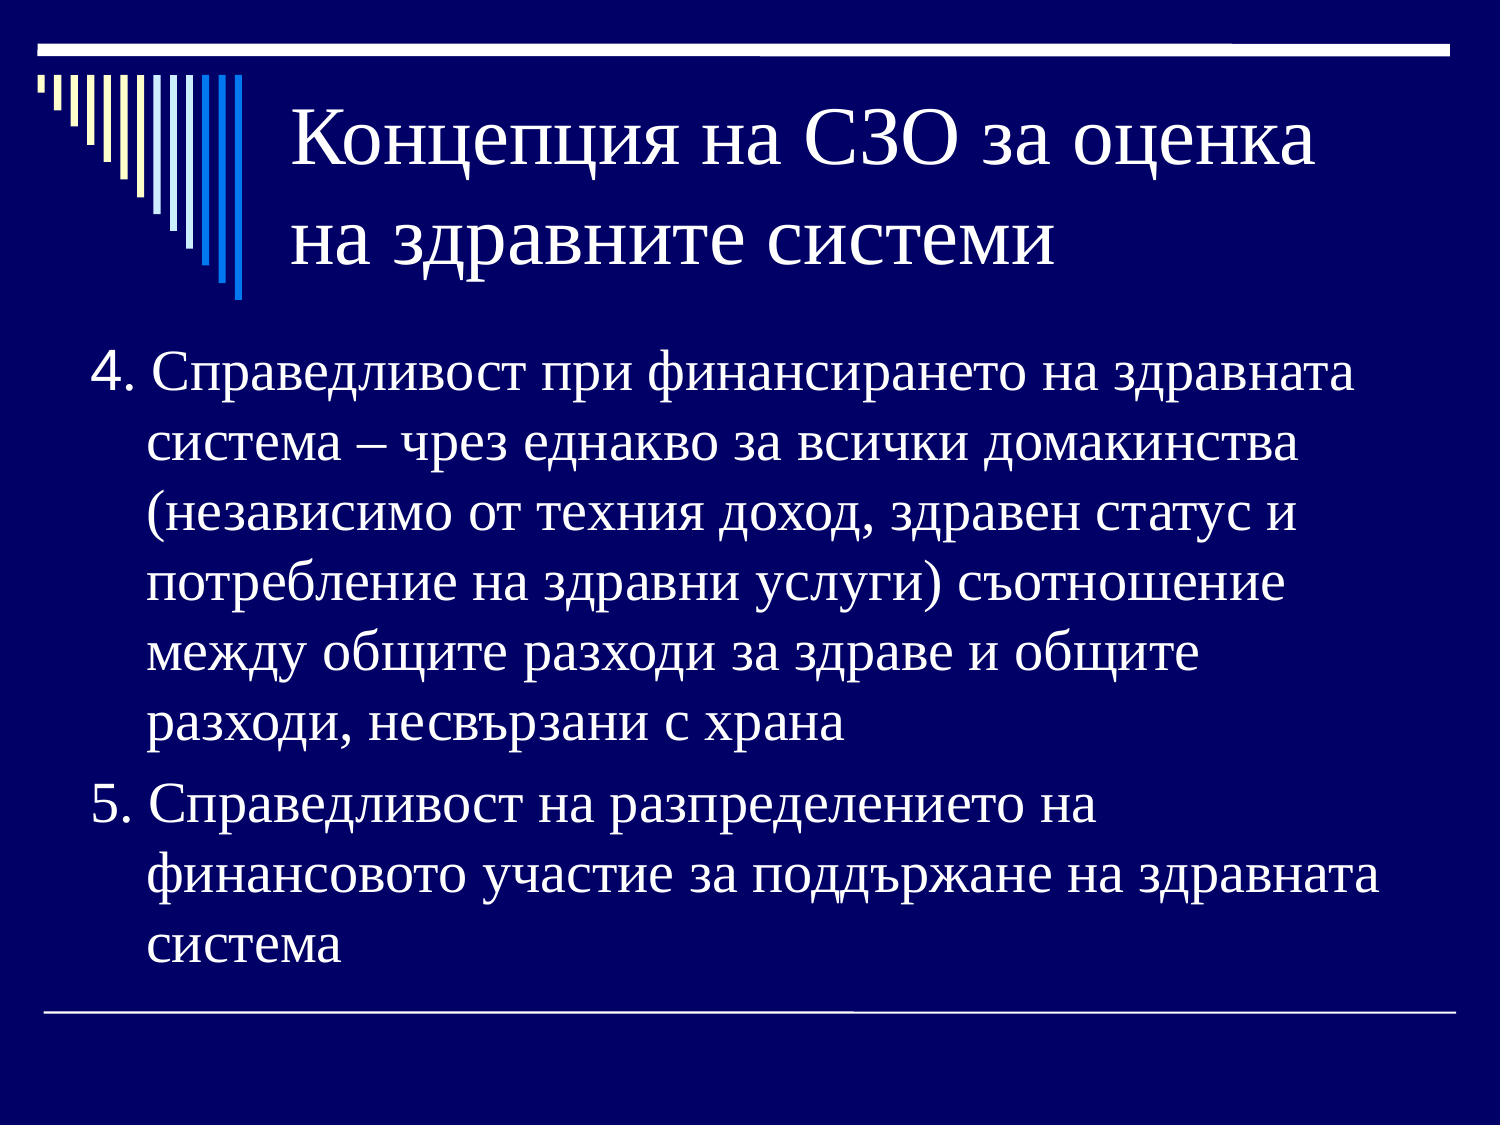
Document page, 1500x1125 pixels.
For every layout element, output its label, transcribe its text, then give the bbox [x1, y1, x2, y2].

list 4. Справедливост при финансирането на здравната система – чрез еднакво за всички домакинства (независимо от техния доход, здравен статус и потребление на здравни услуги) съотношение между общите разходи за здраве и общите разходи, несвързани с храна 5. Справедливост на разпределението на финансовото участие за поддържане на здравната система [75, 324, 1413, 1000]
title Концепция на СЗО за оценка на здравните системи [275, 75, 1425, 288]
